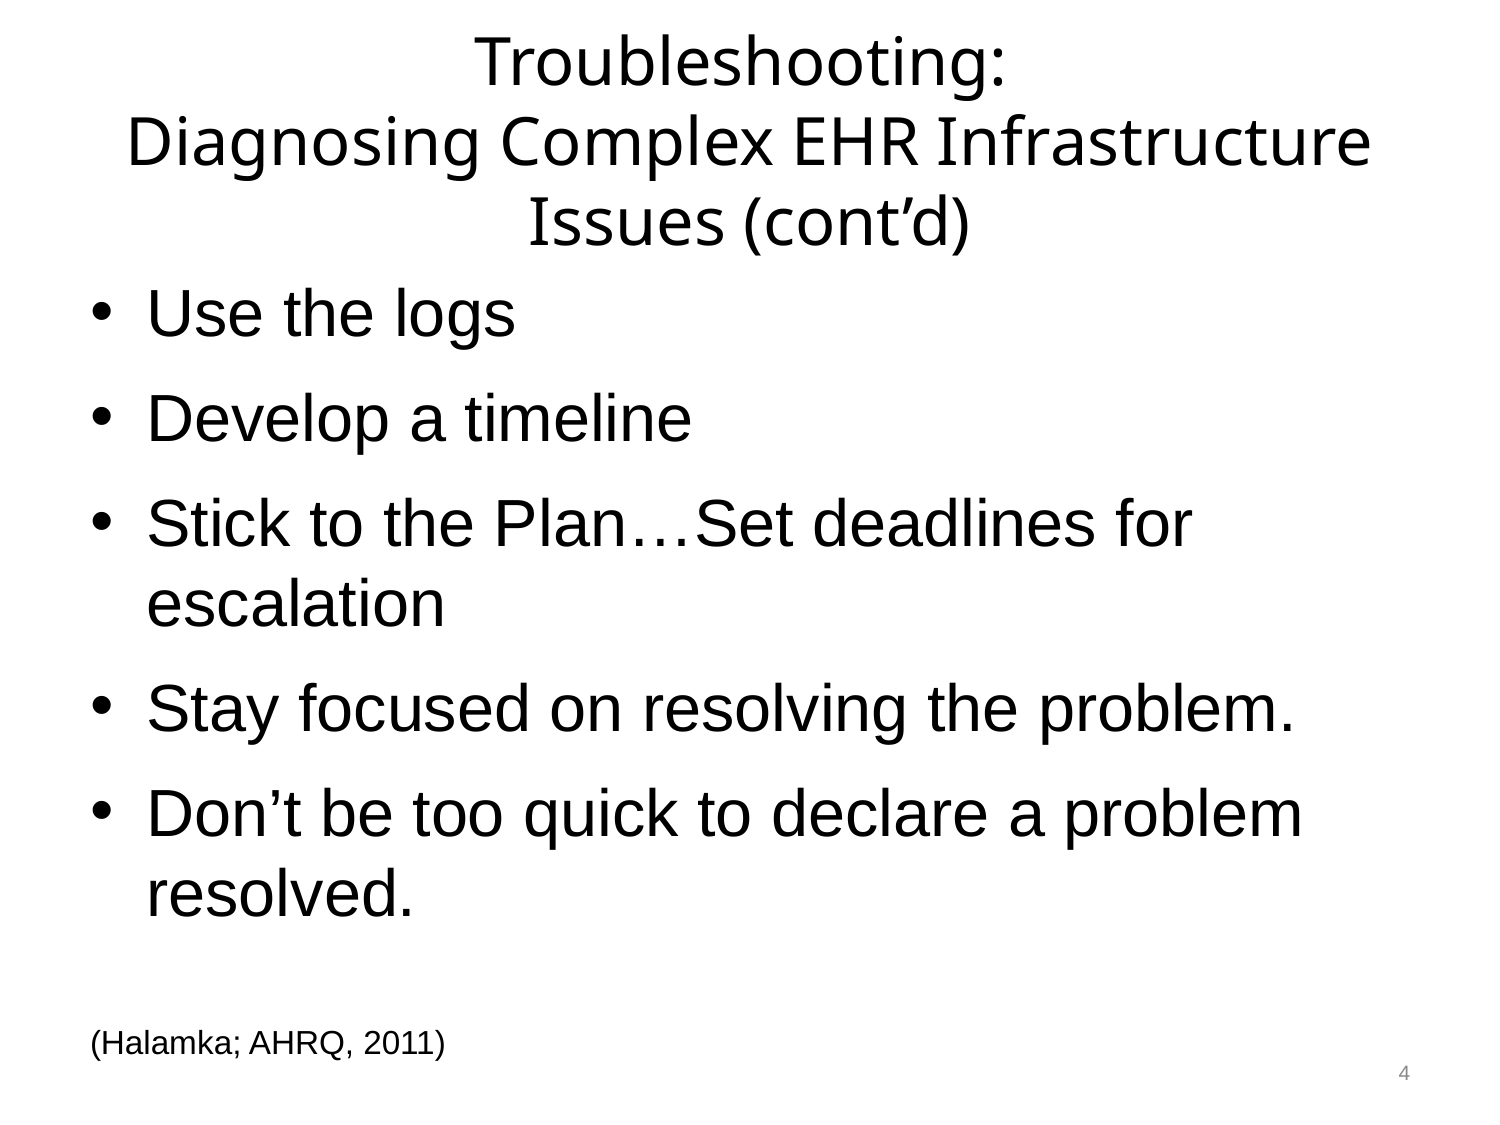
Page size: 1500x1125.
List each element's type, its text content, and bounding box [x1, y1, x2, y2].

list Use the logs Develop a timeline Stick to the Plan…Set deadlines for escalation Stay focused on resolving the problem. Don’t be too quick to declare a problem resolved. (Halamka; AHRQ, 2011) [75, 262, 1425, 1013]
slide_number 4 [1341, 1027, 1425, 1118]
title Troubleshooting: Diagnosing Complex EHR Infrastructure Issues (cont’d) [75, 45, 1425, 233]
